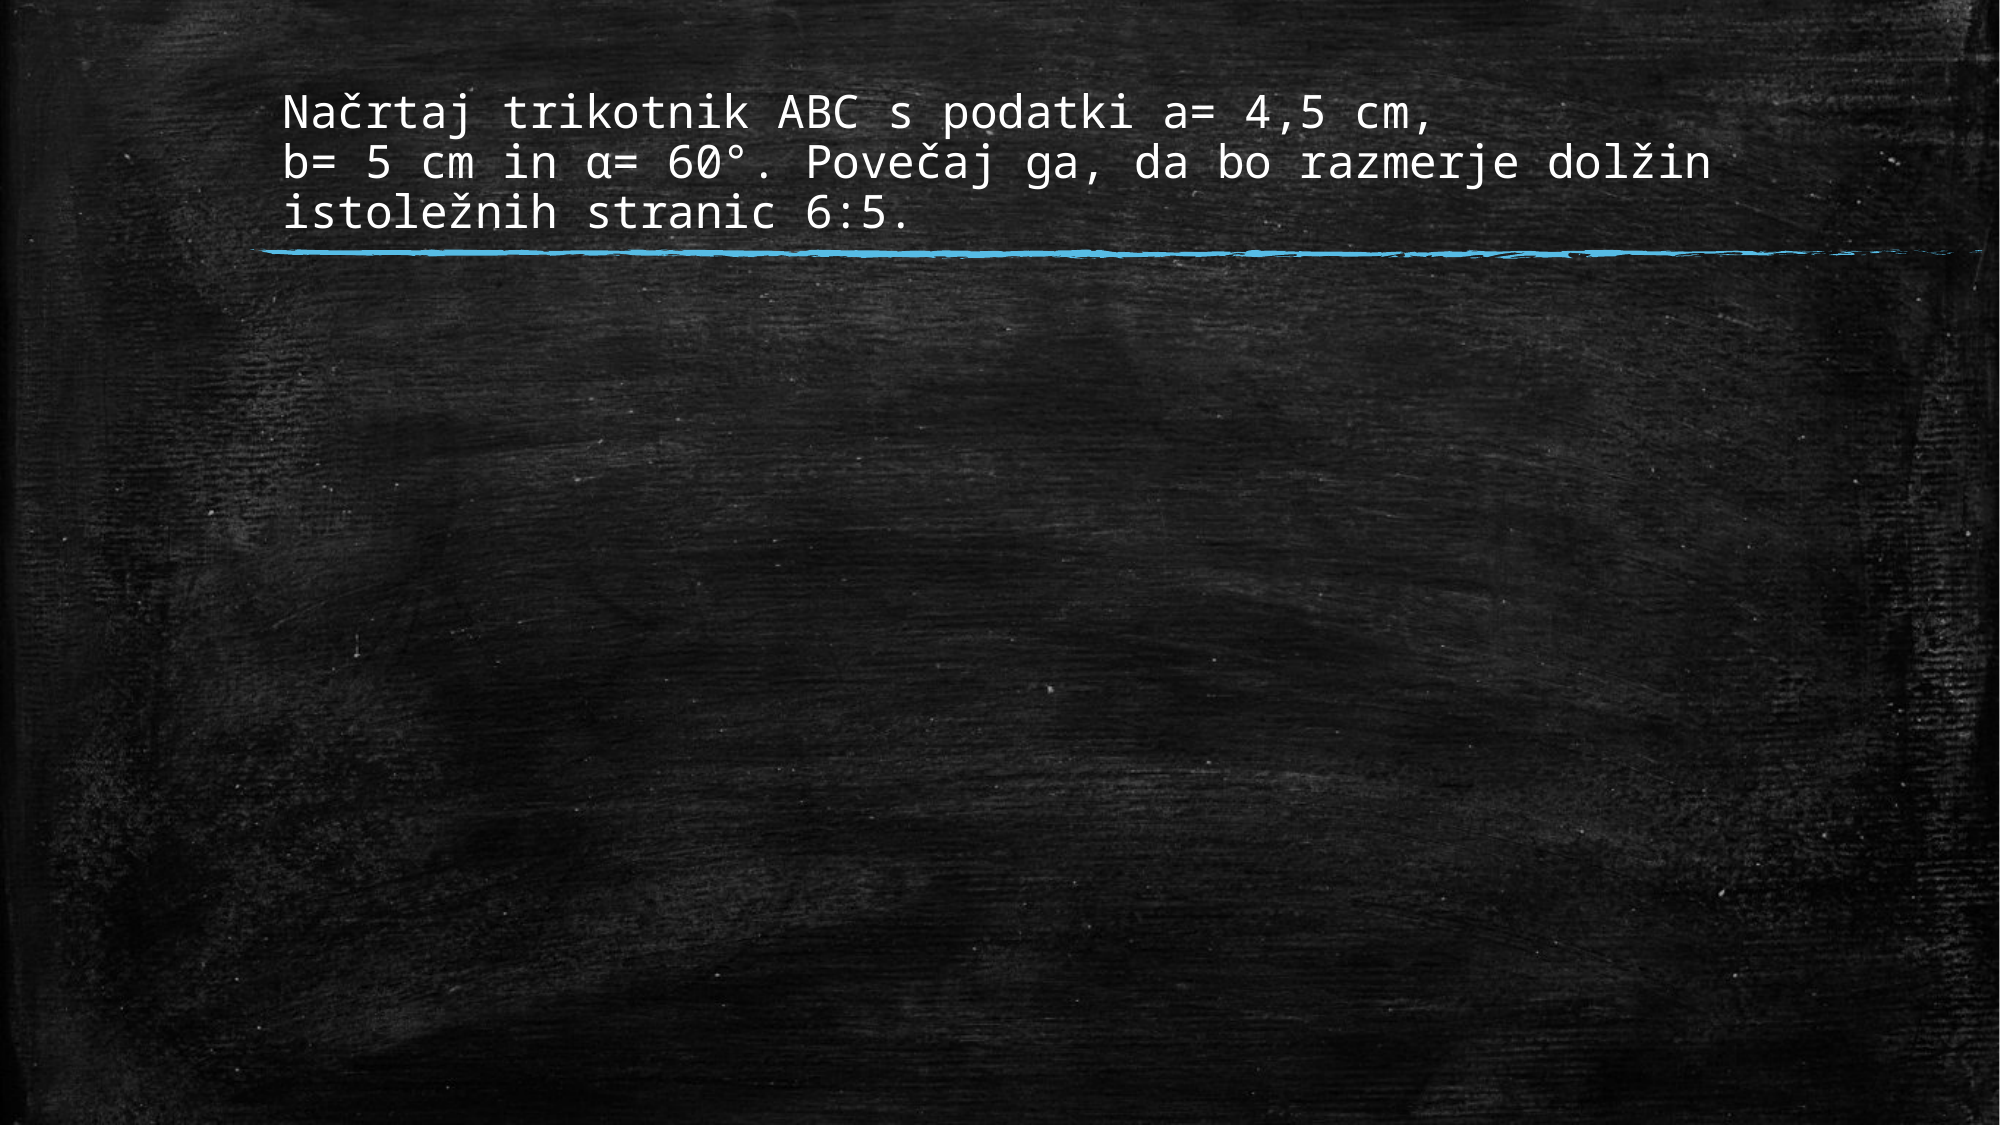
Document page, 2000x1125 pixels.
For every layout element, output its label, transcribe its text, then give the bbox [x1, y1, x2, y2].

title Načrtaj trikotnik ABC s podatki a= 4,5 cm, b= 5 cm in α= 60°. Povečaj ga, da bo razmerje dolžin istoležnih stranic 6:5. [267, 78, 1768, 246]
